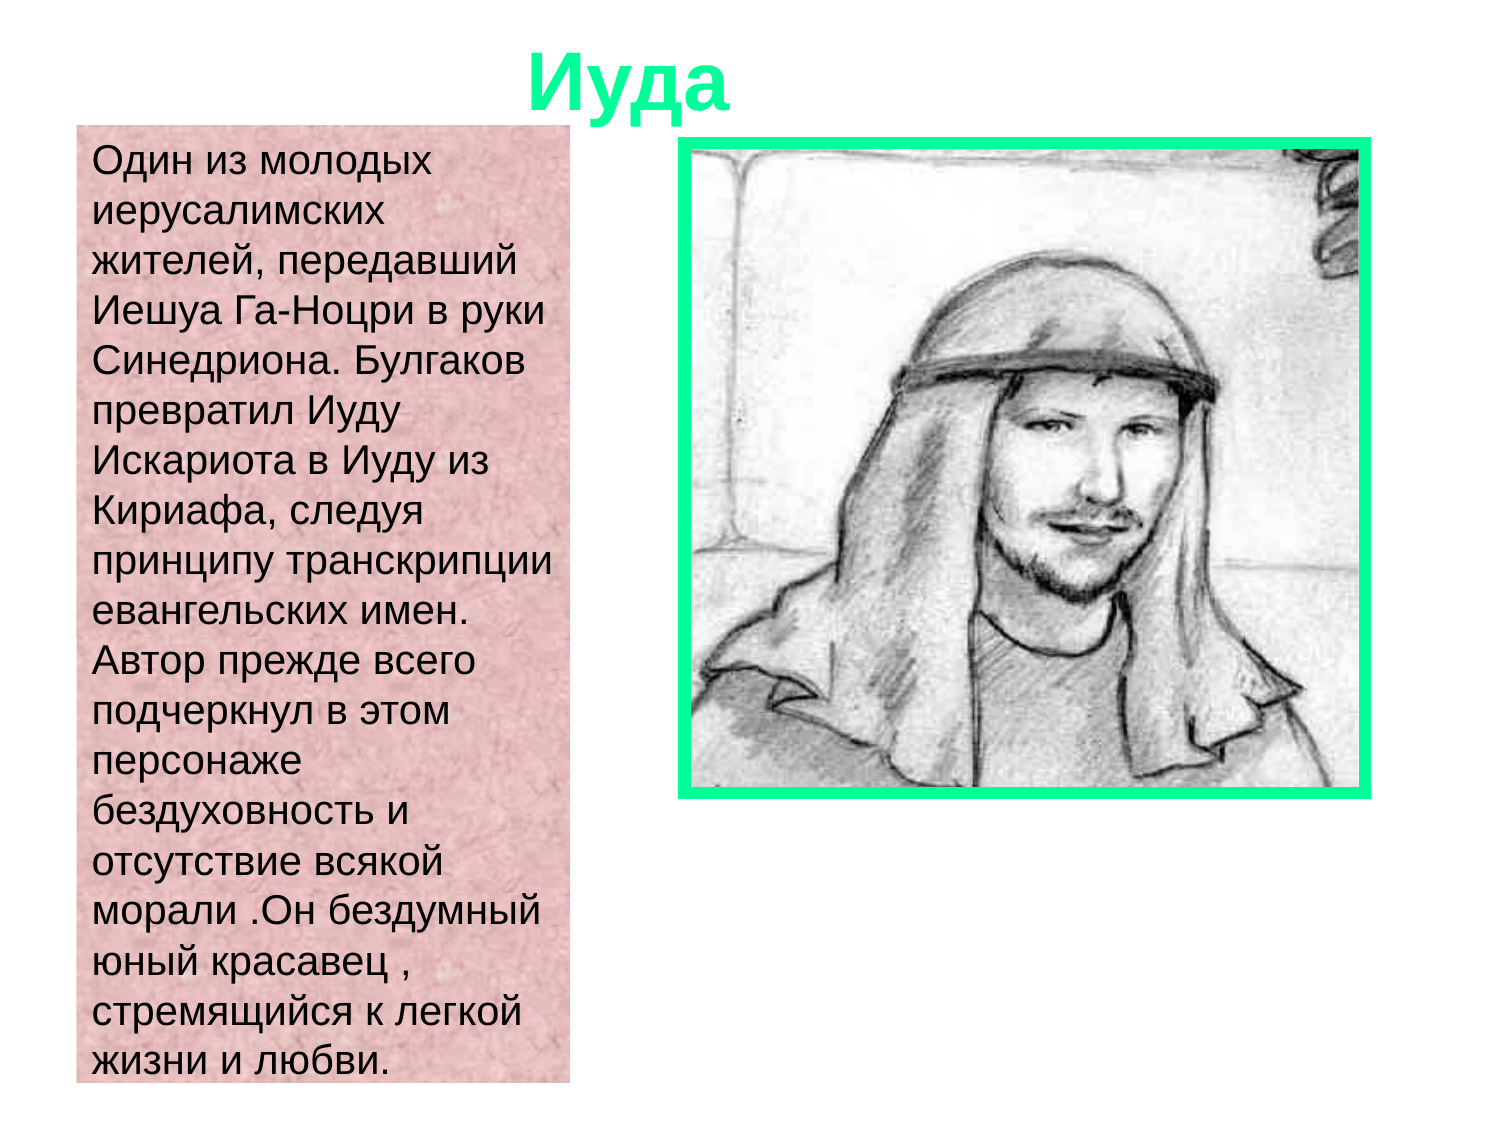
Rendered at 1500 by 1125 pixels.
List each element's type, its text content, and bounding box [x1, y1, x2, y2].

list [690, 148, 1359, 788]
title Иуда [395, 30, 890, 136]
list Один из молодых иерусалимских жителей, передавший Иешуа Га-Ноцри в руки Синедриона. Булгаков превратил Иуду Искариота в Иуду из Кириафа, следуя принципу транскрипции евангельских имен. Автор прежде всего подчеркнул в этом персонаже бездуховность и отсутствие всякой морали .Он бездумный юный красавец , стремящийся к легкой жизни и любви. [76, 125, 571, 1083]
